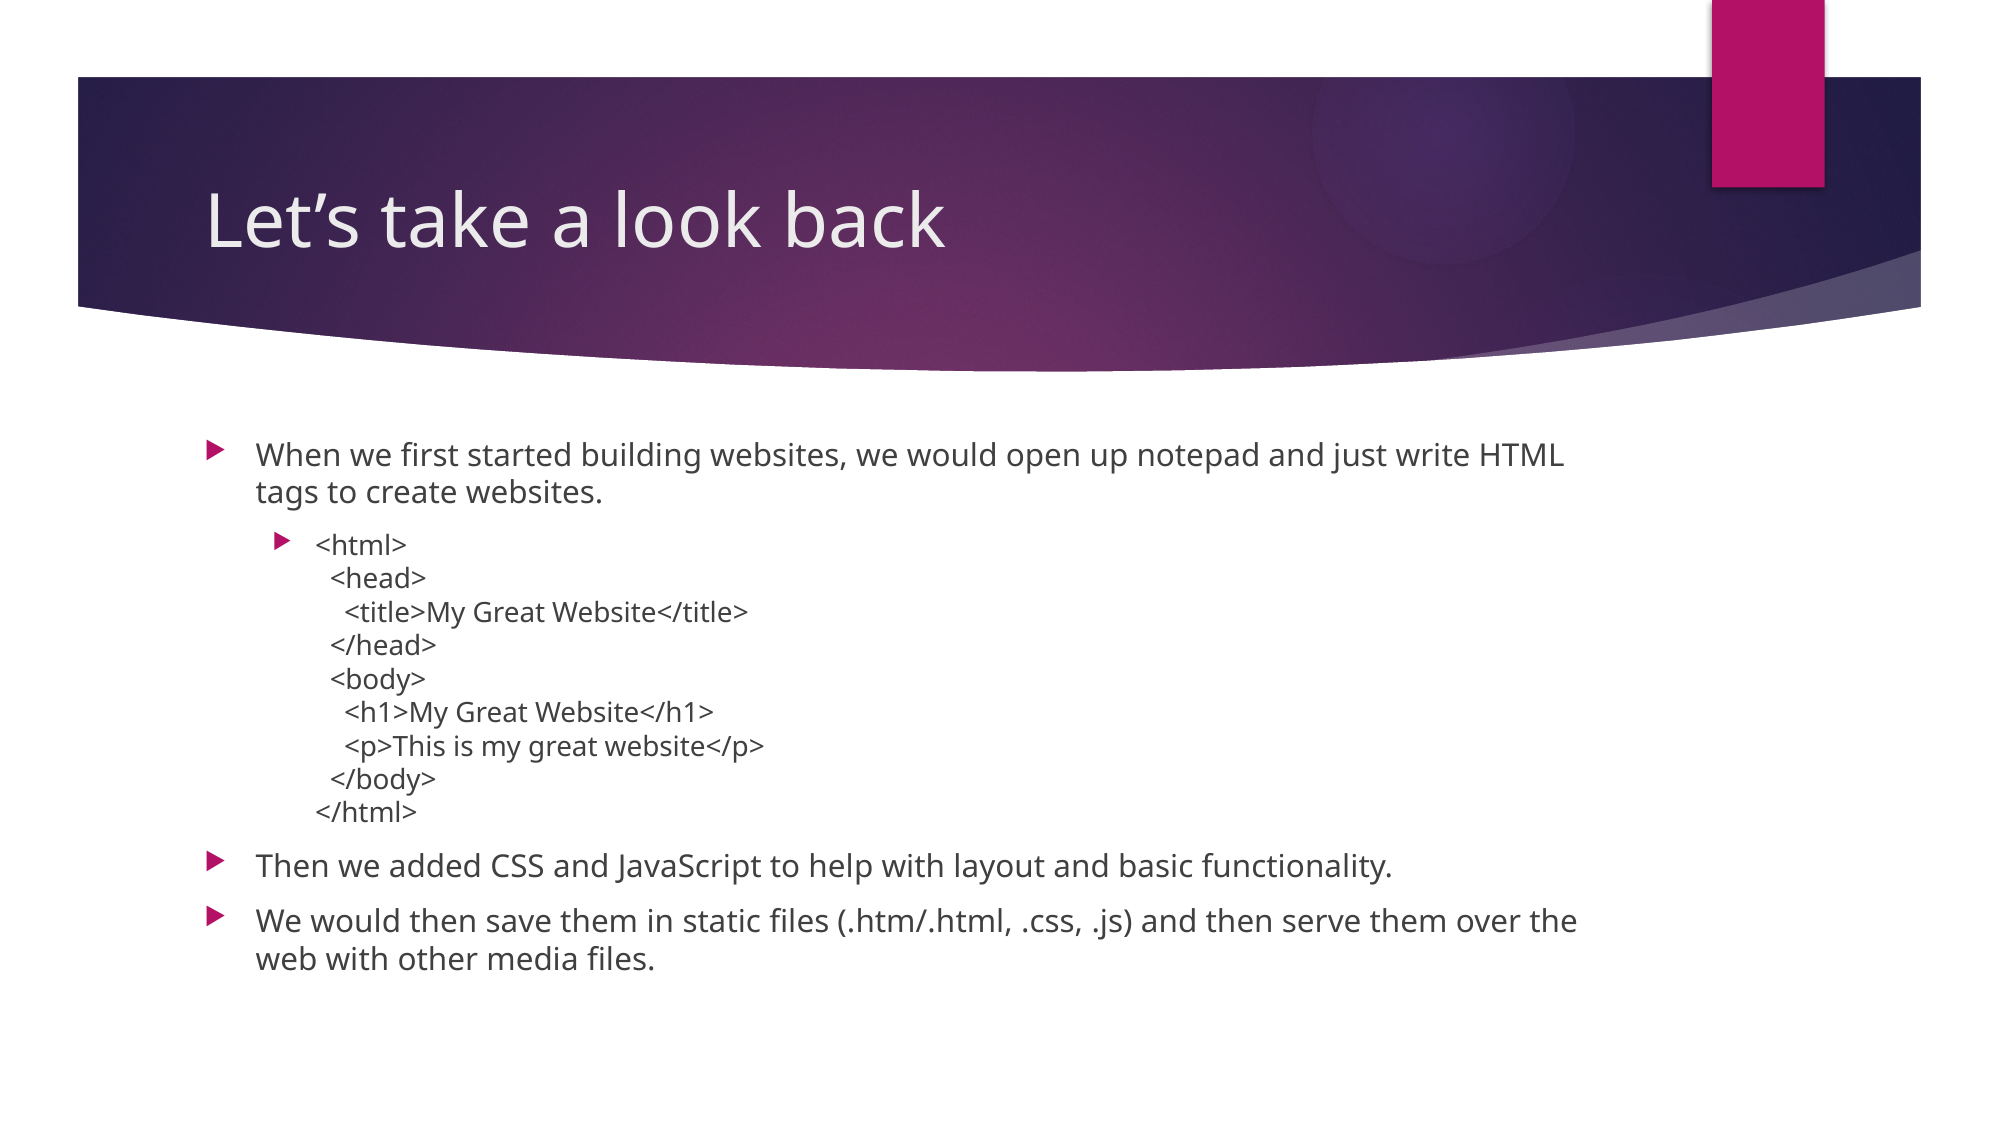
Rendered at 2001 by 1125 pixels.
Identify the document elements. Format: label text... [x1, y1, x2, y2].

title Let’s take a look back [189, 159, 1627, 276]
list When we first started building websites, we would open up notepad and just write HTML tags to create websites. <html> <head> <title>My Great Website</title> </head> <body> <h1>My Great Website</h1> <p>This is my great website</p> </body> </html> Then we added CSS and JavaScript to help with layout and basic functionality. We would then save them in static files (.htm/.html, .css, .js) and then serve them over the web with other media files. [189, 427, 1638, 988]
